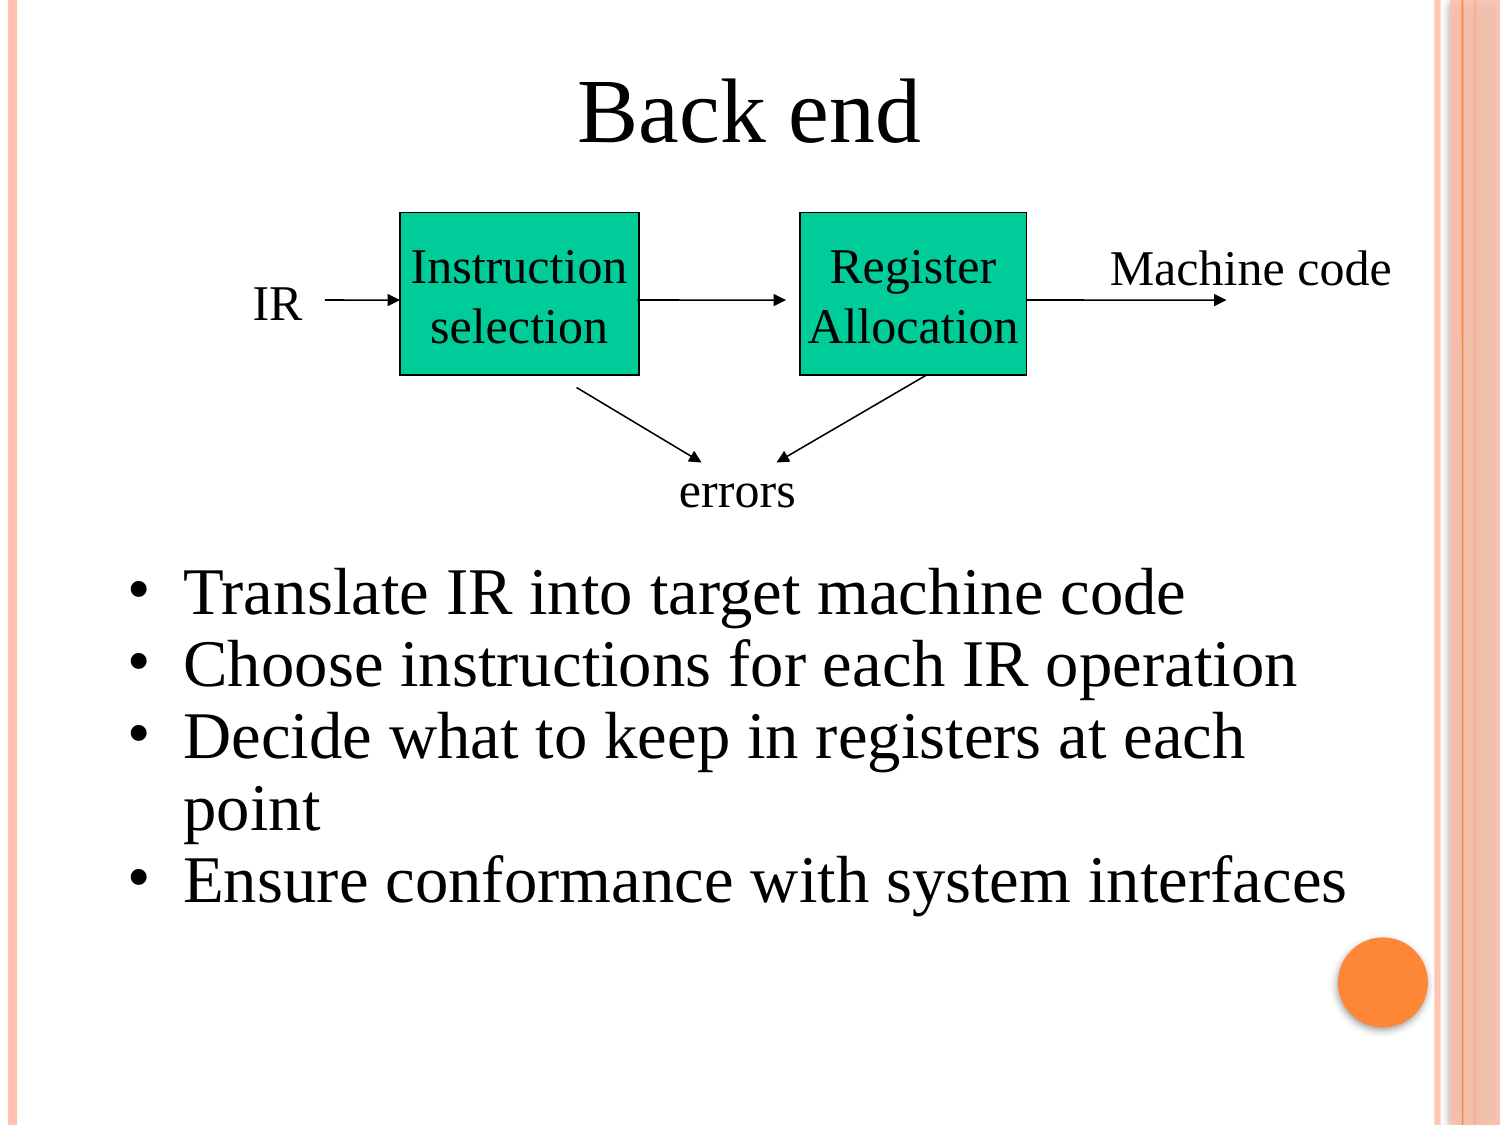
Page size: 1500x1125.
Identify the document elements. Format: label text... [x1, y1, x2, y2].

text_box [776, 374, 927, 463]
text_box Instruction selection [399, 212, 639, 375]
text_box Machine code [1095, 227, 1407, 303]
text_box [637, 293, 786, 307]
text_box IR [237, 262, 318, 338]
text_box errors [664, 450, 811, 526]
text_box Translate IR into target machine code Choose instructions for each IR operation Decide what to keep in registers at each point Ensure conformance with system interfaces [112, 549, 1388, 1000]
text_box Back end [112, 12, 1388, 200]
text_box [324, 293, 400, 307]
text_box Register Allocation [799, 212, 1027, 375]
